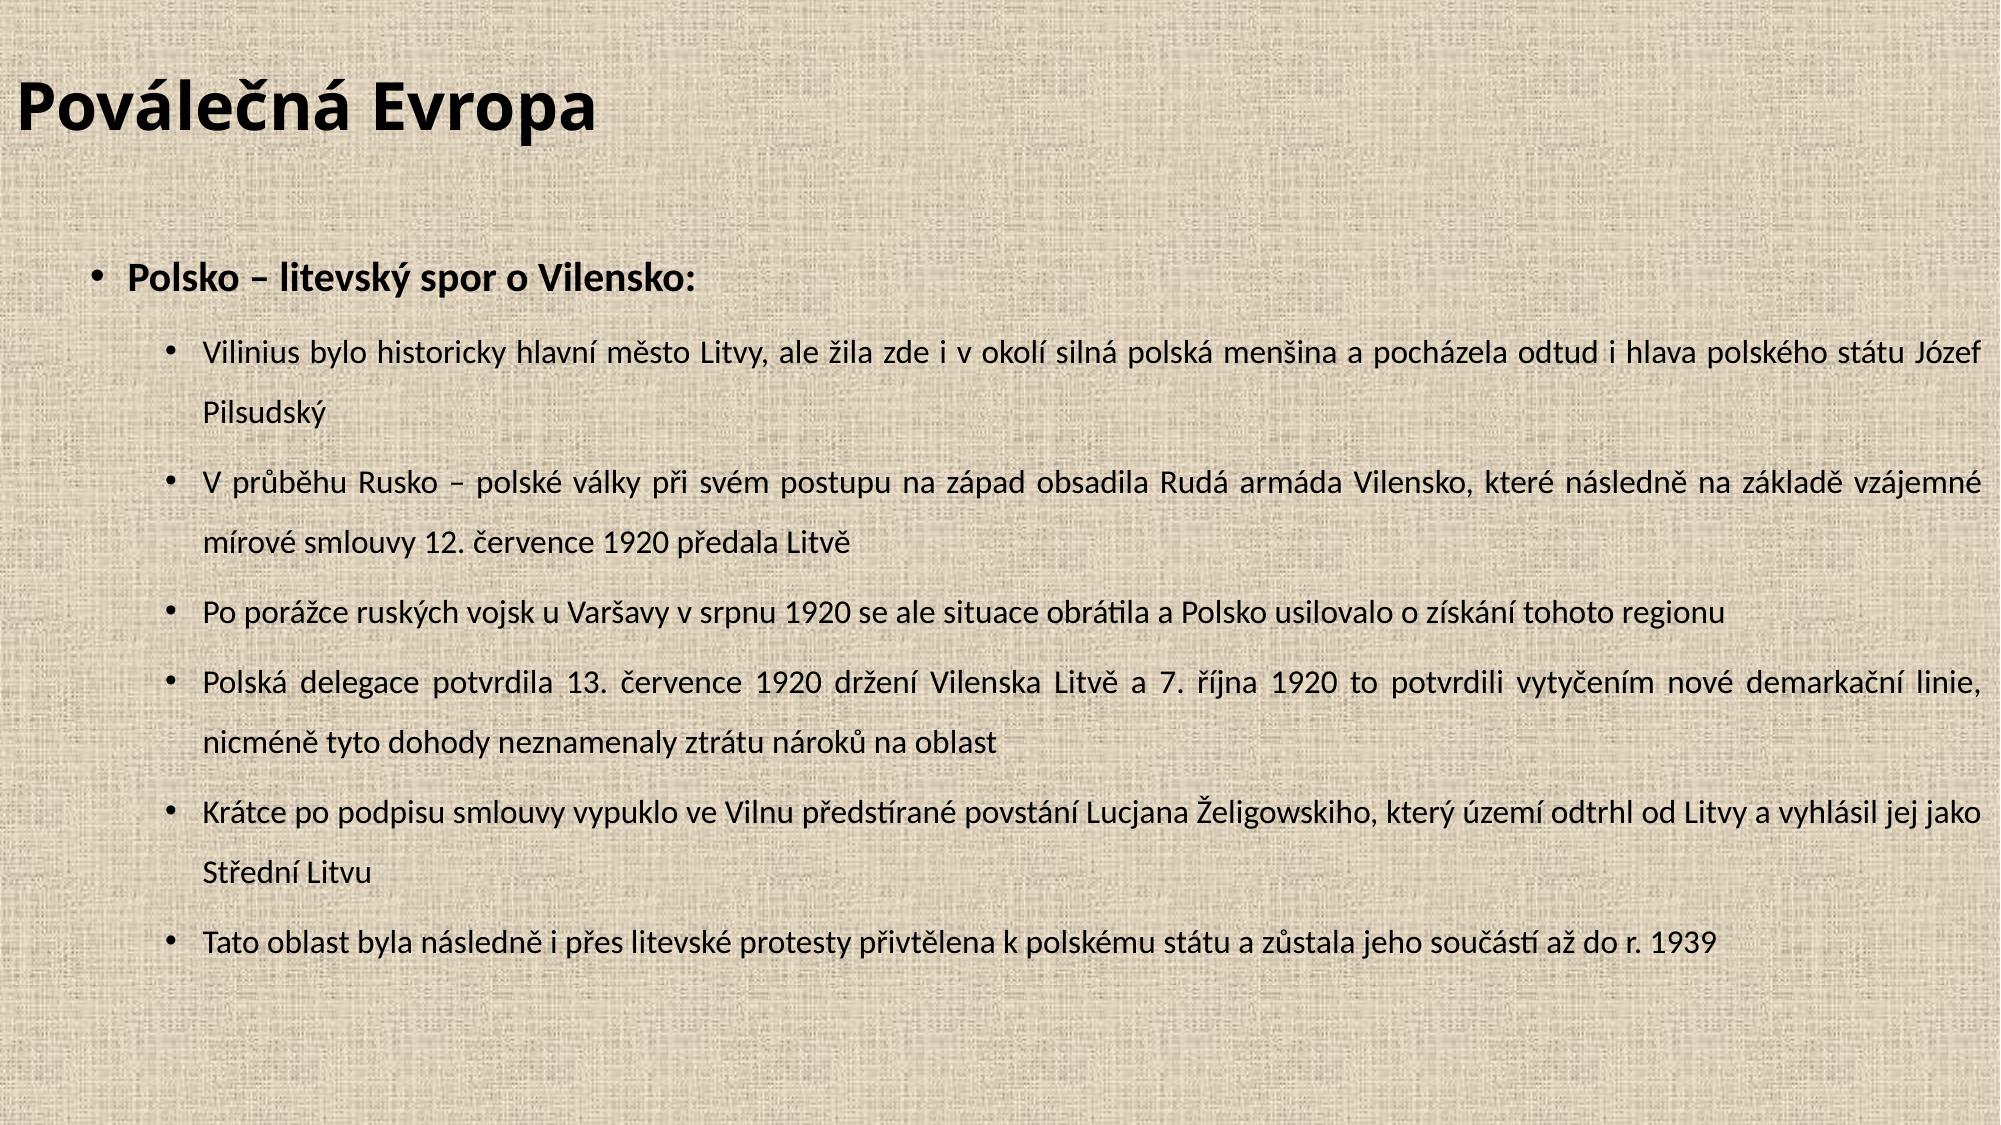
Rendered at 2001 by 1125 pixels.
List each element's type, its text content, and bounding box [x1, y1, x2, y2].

list Polsko – litevský spor o Vilensko: Vilinius bylo historicky hlavní město Litvy, ale žila zde i v okolí silná polská menšina a pocházela odtud i hlava polského státu Józef Pilsudský V průběhu Rusko – polské války při svém postupu na západ obsadila Rudá armáda Vilensko, které následně na základě vzájemné mírové smlouvy 12. července 1920 předala Litvě Po porážce ruských vojsk u Varšavy v srpnu 1920 se ale situace obrátila a Polsko usilovalo o získání tohoto regionu Polská delegace potvrdila 13. července 1920 držení Vilenska Litvě a 7. října 1920 to potvrdili vytyčením nové demarkační linie, nicméně tyto dohody neznamenaly ztrátu nároků na oblast Krátce po podpisu smlouvy vypuklo ve Vilnu předstírané povstání Lucjana Želigowskiho, který území odtrhl od Litvy a vyhlásil jej jako Střední Litvu Tato oblast byla následně i přes litevské protesty přivtělena k polskému státu a zůstala jeho součástí až do r. 1939 [0, 217, 2000, 1125]
title Poválečná Evropa [0, 0, 2000, 217]
